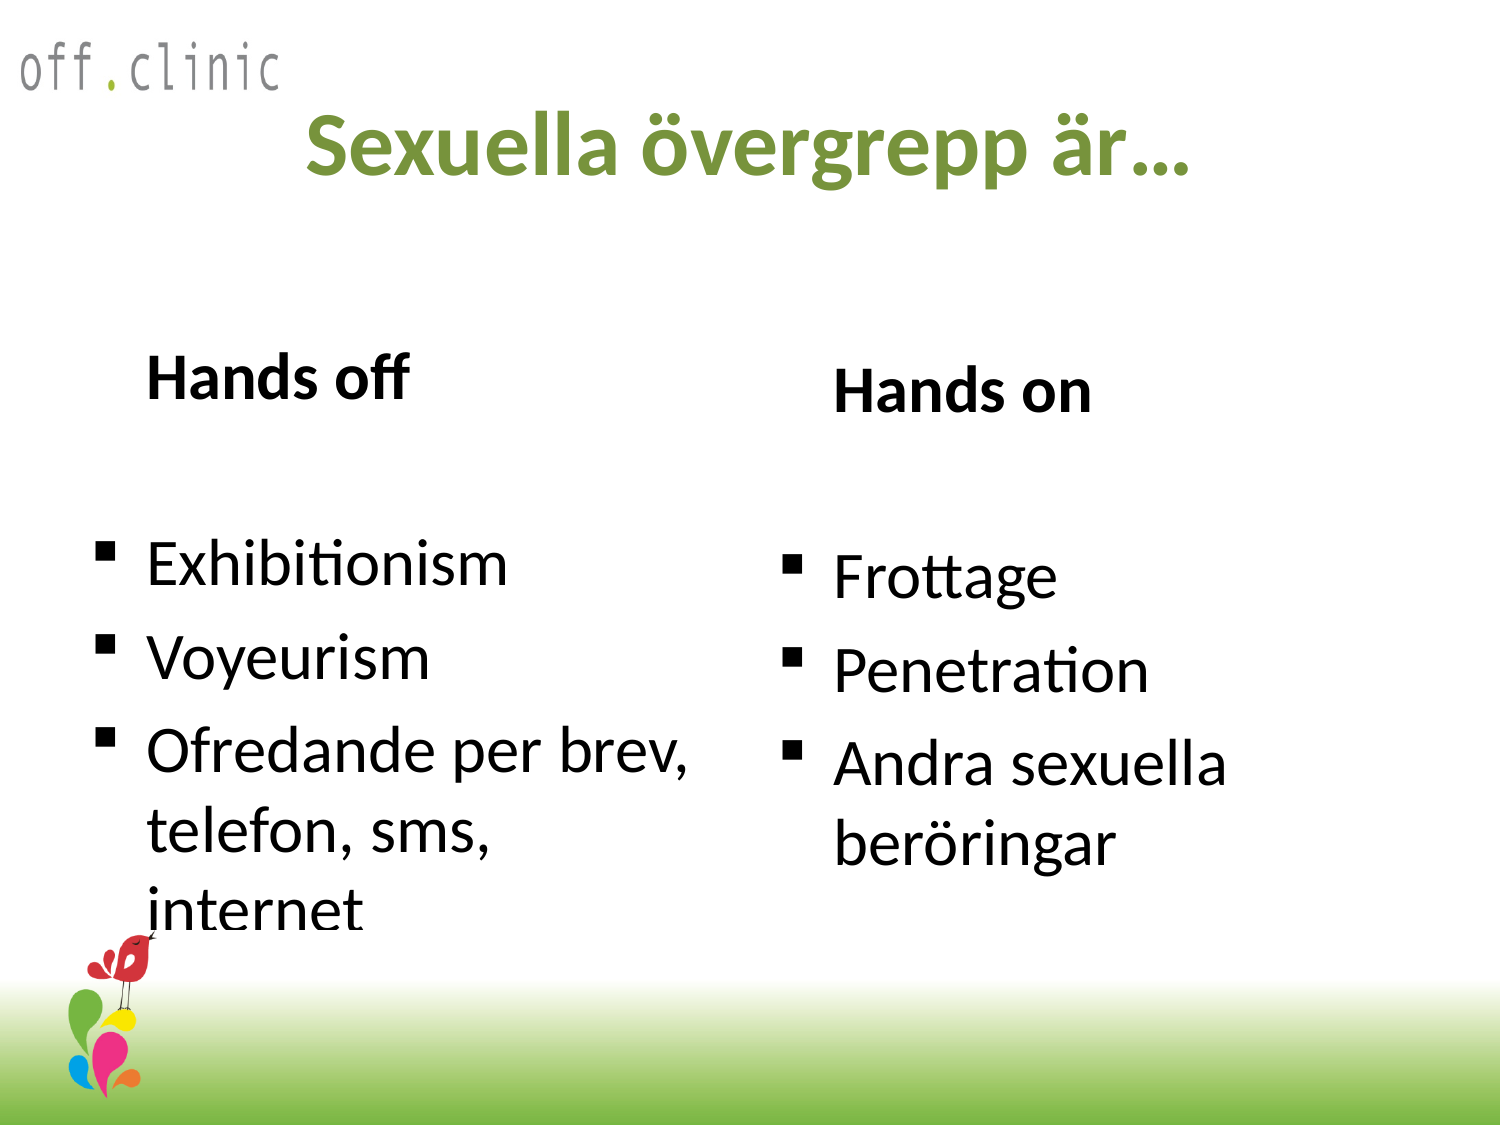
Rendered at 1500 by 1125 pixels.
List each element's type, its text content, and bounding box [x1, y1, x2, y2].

list Hands off Exhibitionism Voyeurism Ofredande per brev, telefon, sms, internet [75, 324, 738, 929]
picture [0, 0, 307, 140]
list Hands on Frottage Penetration Andra sexuella beröringar [762, 338, 1425, 929]
picture [0, 930, 1500, 1125]
title Sexuella övergrepp är… [75, 45, 1425, 233]
